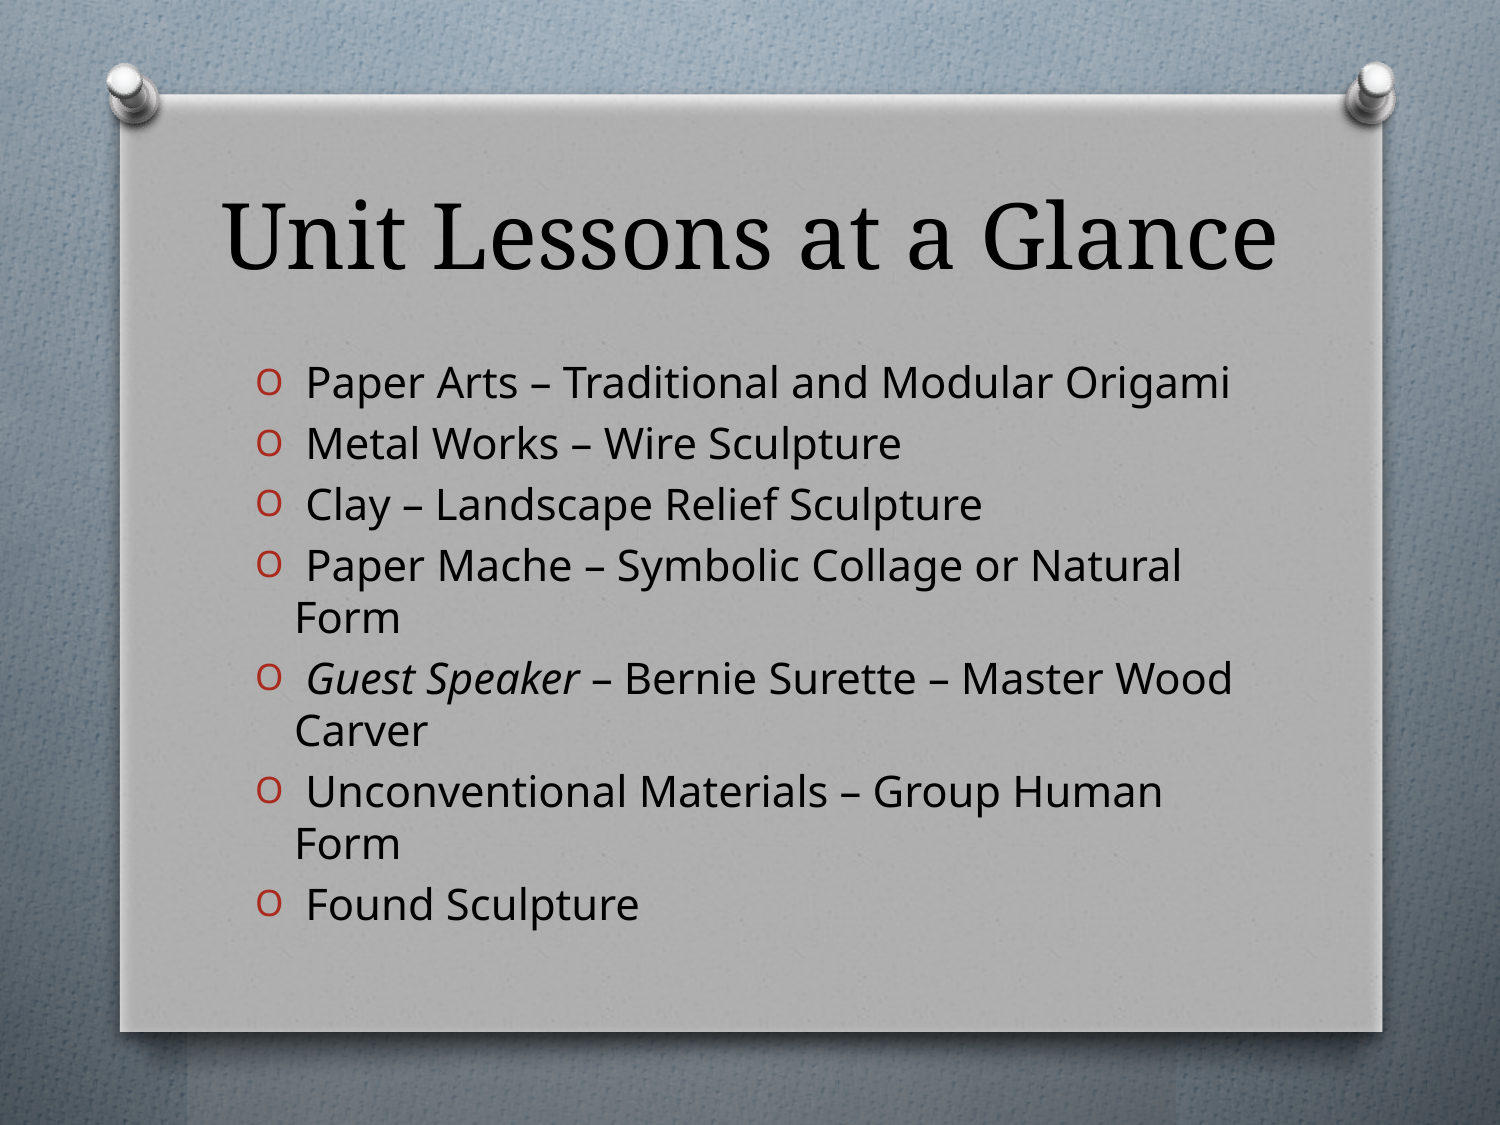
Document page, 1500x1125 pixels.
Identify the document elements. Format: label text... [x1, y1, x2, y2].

title Unit Lessons at a Glance [179, 134, 1323, 332]
list Paper Arts – Traditional and Modular Origami Metal Works – Wire Sculpture Clay – Landscape Relief Sculpture Paper Mache – Symbolic Collage or Natural Form Guest Speaker – Bernie Surette – Master Wood Carver Unconventional Materials – Group Human Form Found Sculpture [240, 347, 1257, 991]
picture [1317, 35, 1439, 156]
picture [75, 29, 198, 153]
